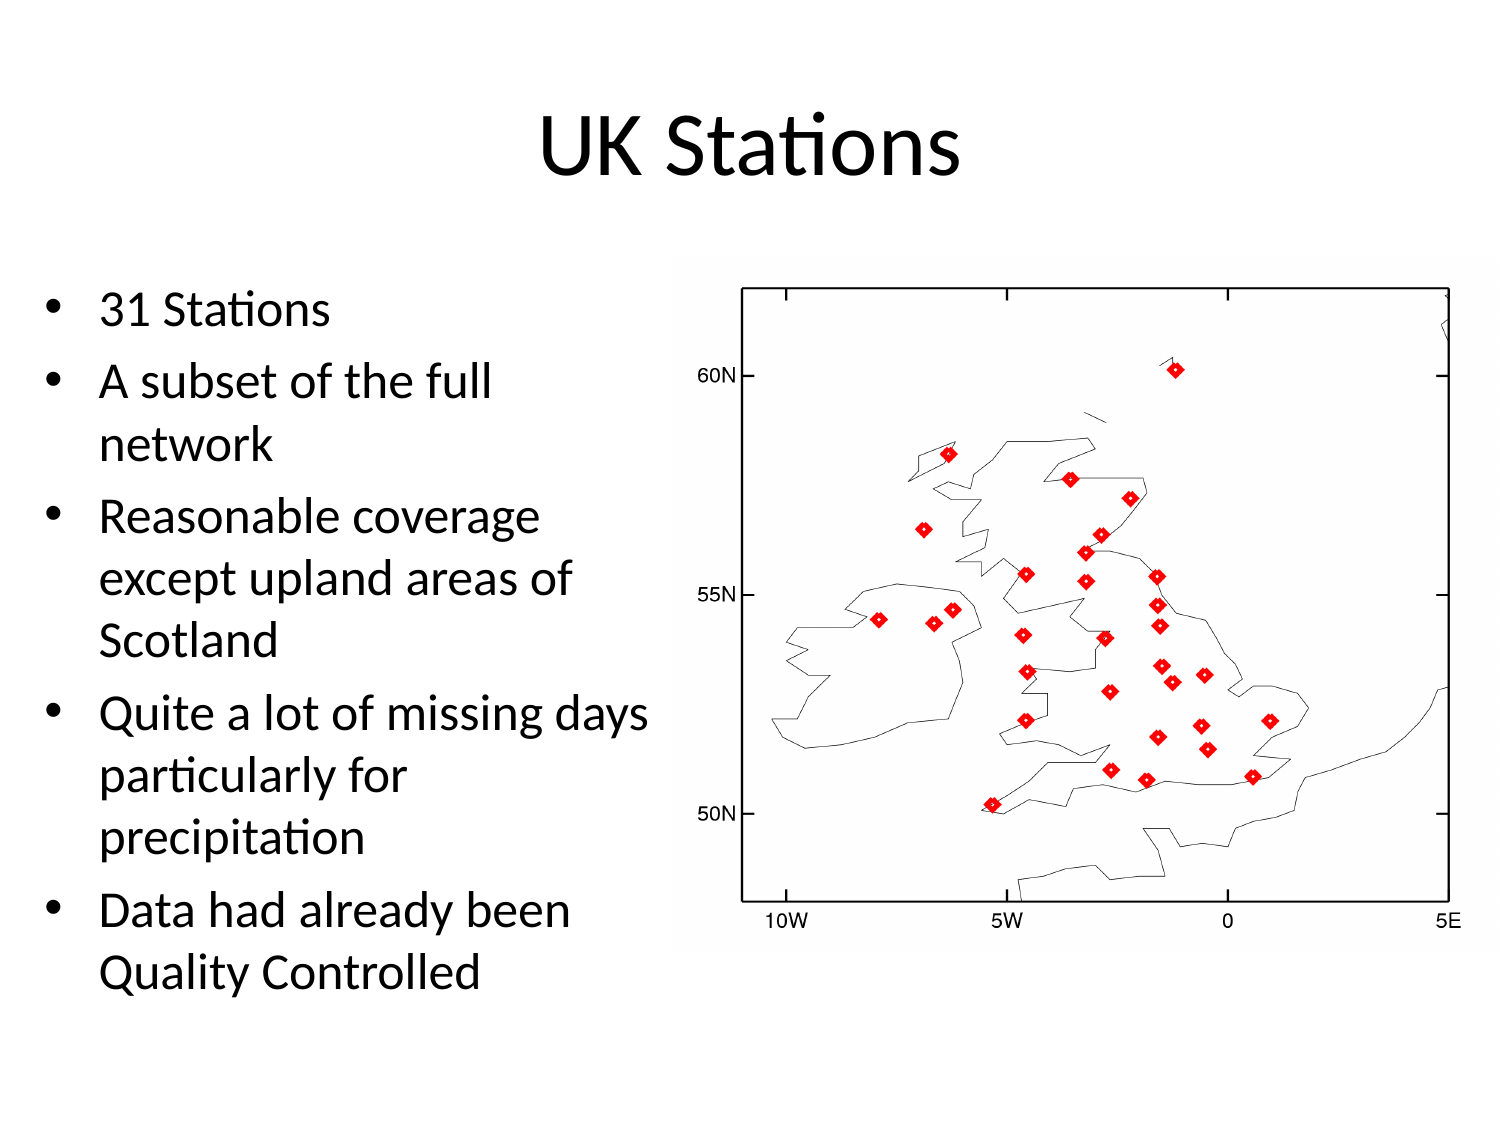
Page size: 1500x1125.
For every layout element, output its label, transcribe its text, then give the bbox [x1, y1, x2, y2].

list 31 Stations A subset of the full network Reasonable coverage except upland areas of Scotland Quite a lot of missing days particularly for precipitation Data had already been Quality Controlled [29, 267, 692, 1010]
title UK Stations [75, 45, 1425, 233]
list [667, 255, 1500, 953]
